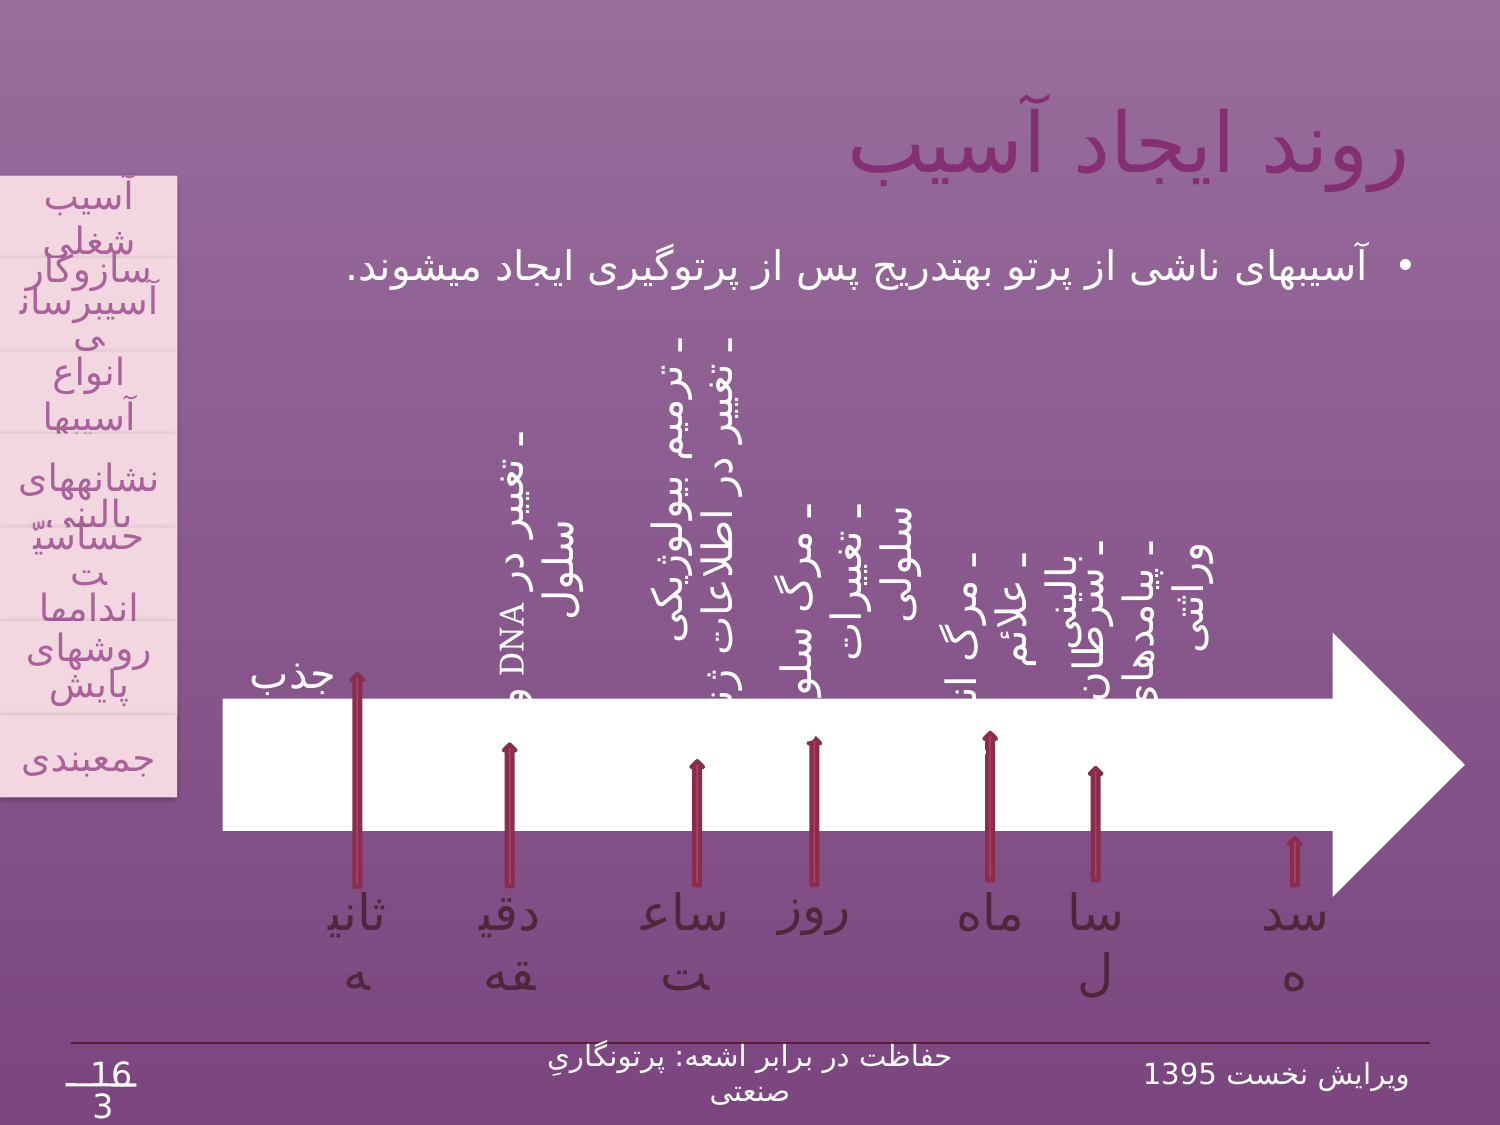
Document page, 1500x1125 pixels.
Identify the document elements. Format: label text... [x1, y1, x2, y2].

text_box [175, 374, 1465, 950]
slide_number ویرایش نخست 1395 [1074, 1051, 1425, 1103]
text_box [0, 175, 178, 798]
title روند ایجاد آسیب [75, 45, 1425, 233]
slide_number 16 [75, 1051, 425, 1103]
list آسیب‏های ناشی از پرتو به‏تدریج پس از پرتوگیری ایجاد می‏شوند. [281, 233, 1424, 352]
footer حفاظت در برابر اشعه: پرتونگاریِ صنعتی [512, 1051, 988, 1103]
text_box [65, 1077, 137, 1125]
